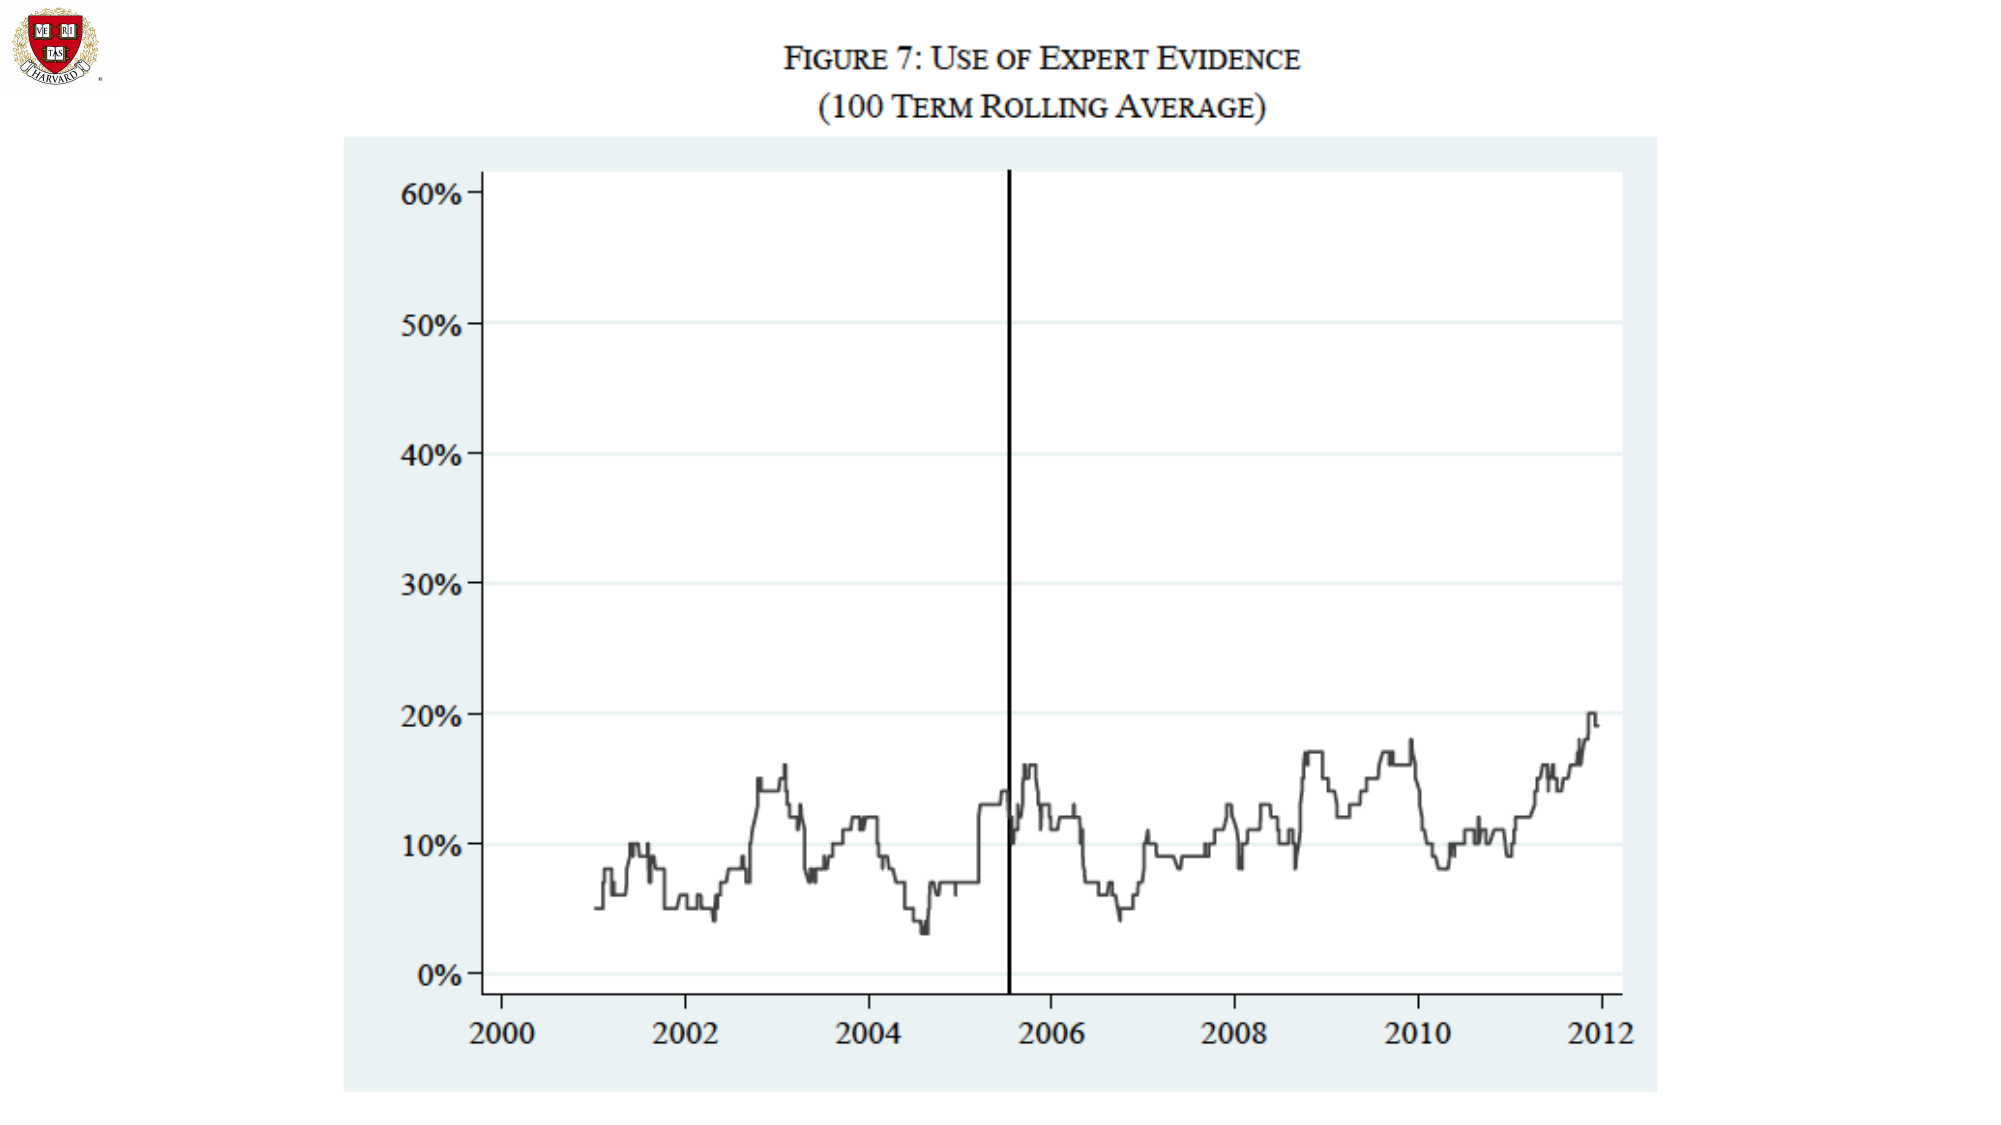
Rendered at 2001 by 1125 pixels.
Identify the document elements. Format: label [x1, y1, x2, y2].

picture [329, 31, 1683, 1104]
picture [0, 0, 114, 94]
